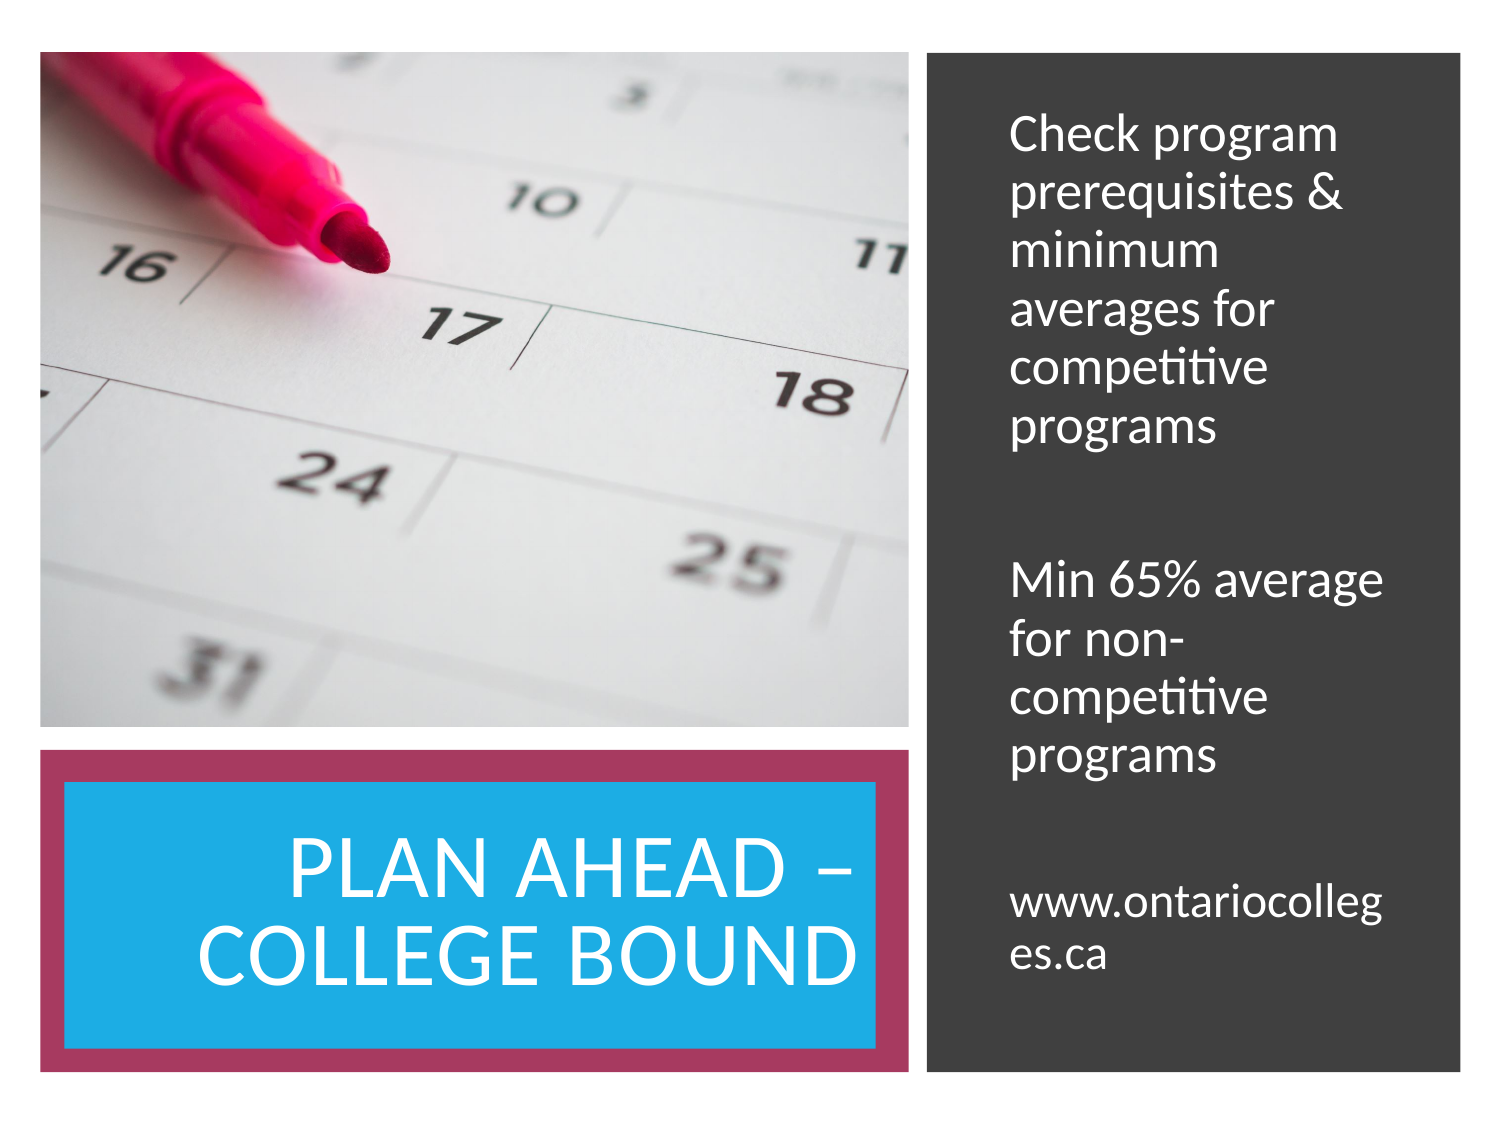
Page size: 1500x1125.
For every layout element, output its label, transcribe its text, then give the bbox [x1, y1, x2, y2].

list Check program prerequisites & minimum averages for competitive programs Min 65% average for non-competitive programs www.ontariocolleges.ca [987, 96, 1413, 1000]
title Plan Ahead – College Bound [64, 782, 876, 1049]
text_box [39, 749, 910, 1073]
picture [40, 52, 909, 727]
text_box [926, 51, 1462, 1074]
